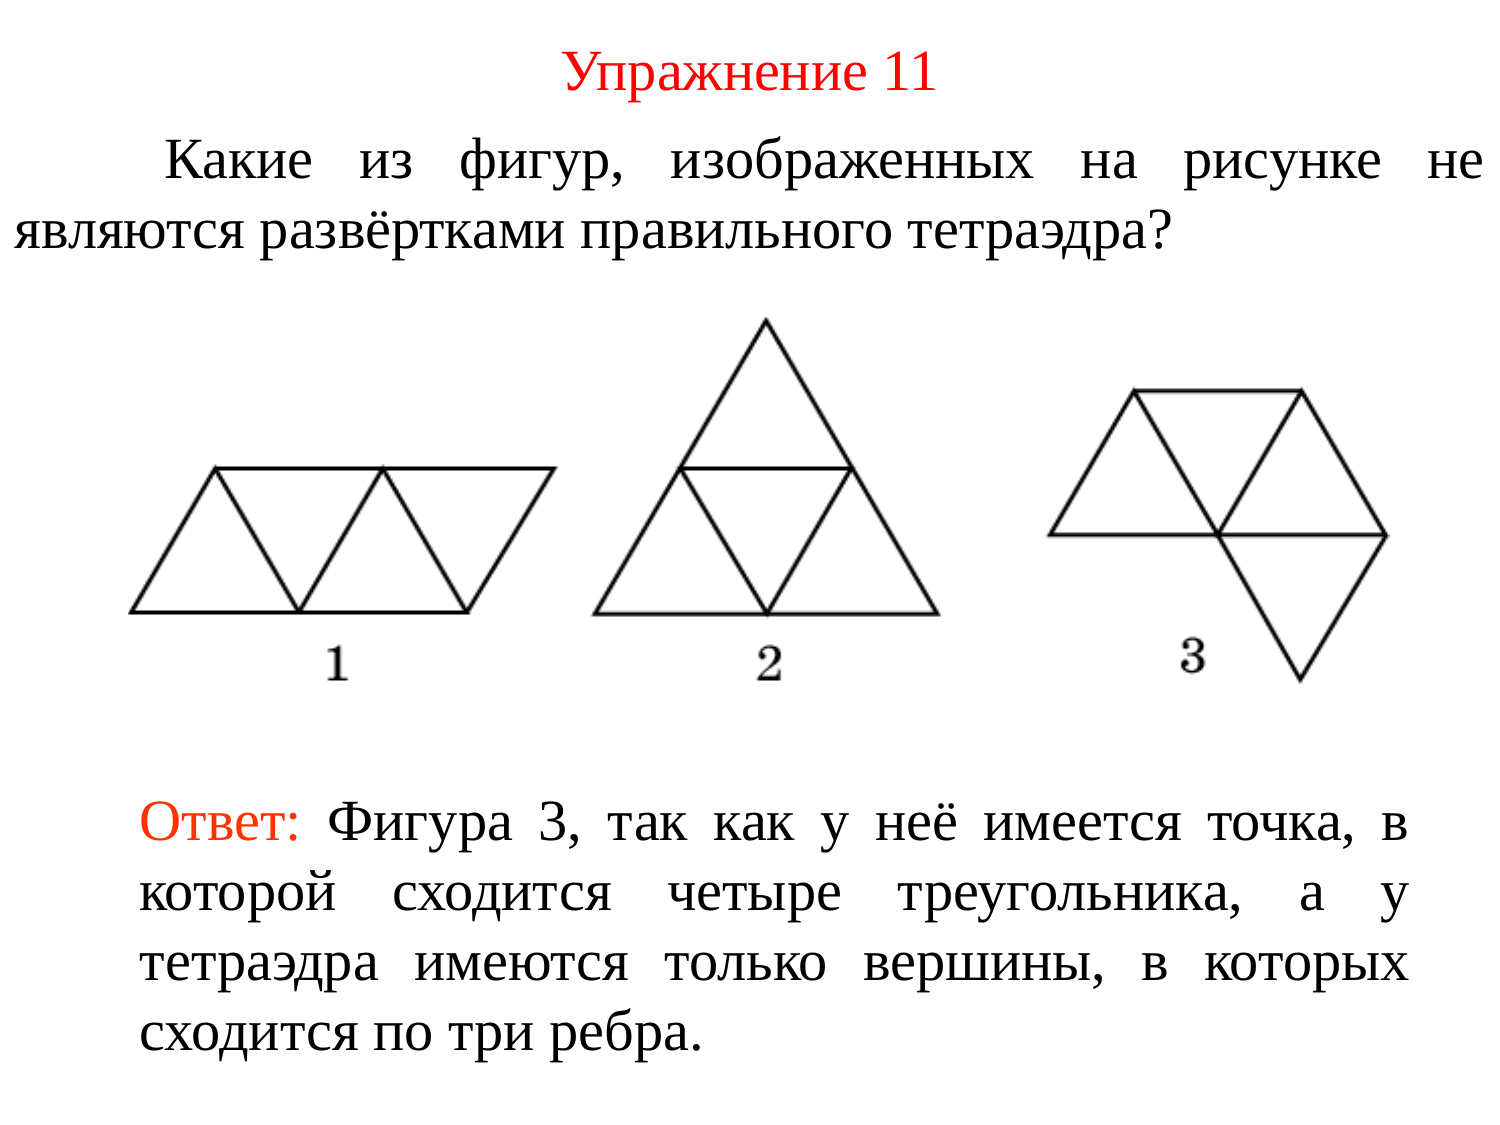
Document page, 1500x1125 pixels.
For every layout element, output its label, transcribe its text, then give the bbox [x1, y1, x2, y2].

text_box Какие из фигур, изображенных на рисунке не являются развёртками правильного тетраэдра? [0, 112, 1500, 268]
picture [128, 317, 1390, 693]
text_box Ответ: Фигура 3, так как у неё имеется точка, в которой сходится четыре треугольника, а у тетраэдра имеются только вершины, в которых сходится по три ребра. [125, 774, 1425, 1070]
text_box Упражнение 11 [454, 24, 1046, 110]
